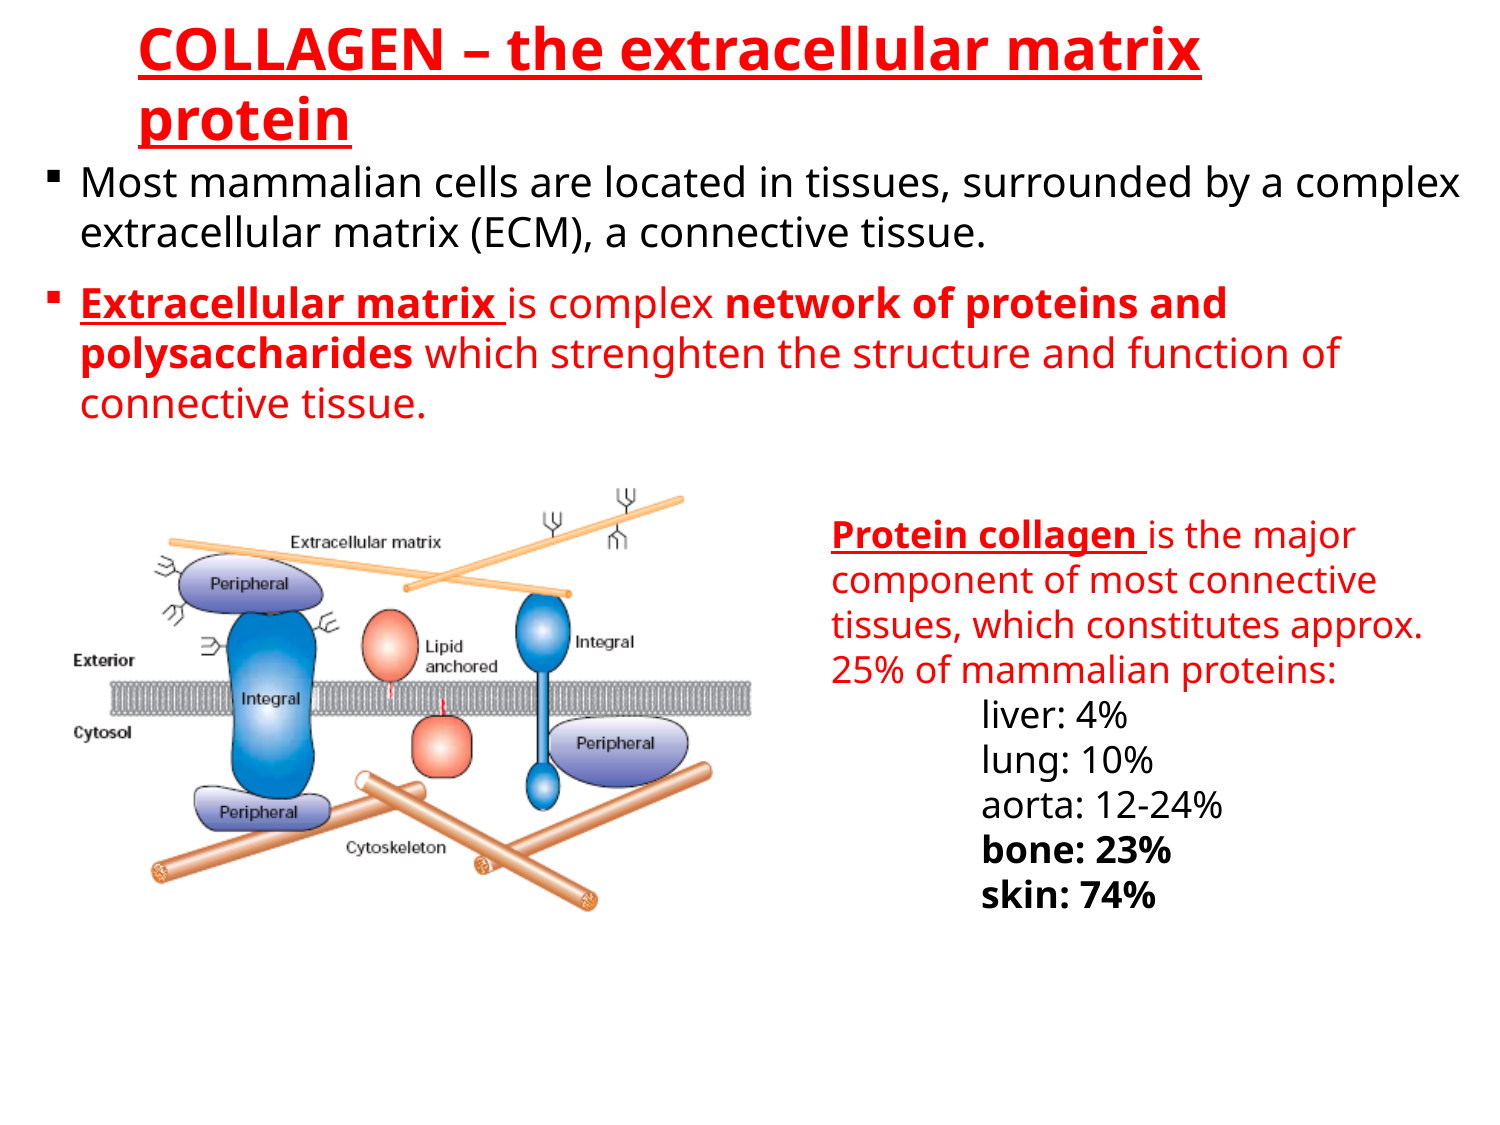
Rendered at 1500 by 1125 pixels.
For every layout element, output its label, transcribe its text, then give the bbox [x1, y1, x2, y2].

text_box Most mammalian cells are located in tissues, surrounded by a complex extracellular matrix (ECM), a connective tissue. Extracellular matrix is complex network of proteins and polysaccharides which strenghten the structure and function of connective tissue. [29, 148, 1483, 435]
text_box Protein collagen is the major component of most connective tissues, which constitutes approx. 25% of mammalian proteins: liver: 4% lung: 10% aorta: 12-24% bone: 23% skin: 74% [816, 503, 1483, 924]
picture [52, 467, 776, 941]
title COLLAGEN – the extracellular matrix protein [122, 7, 1413, 148]
